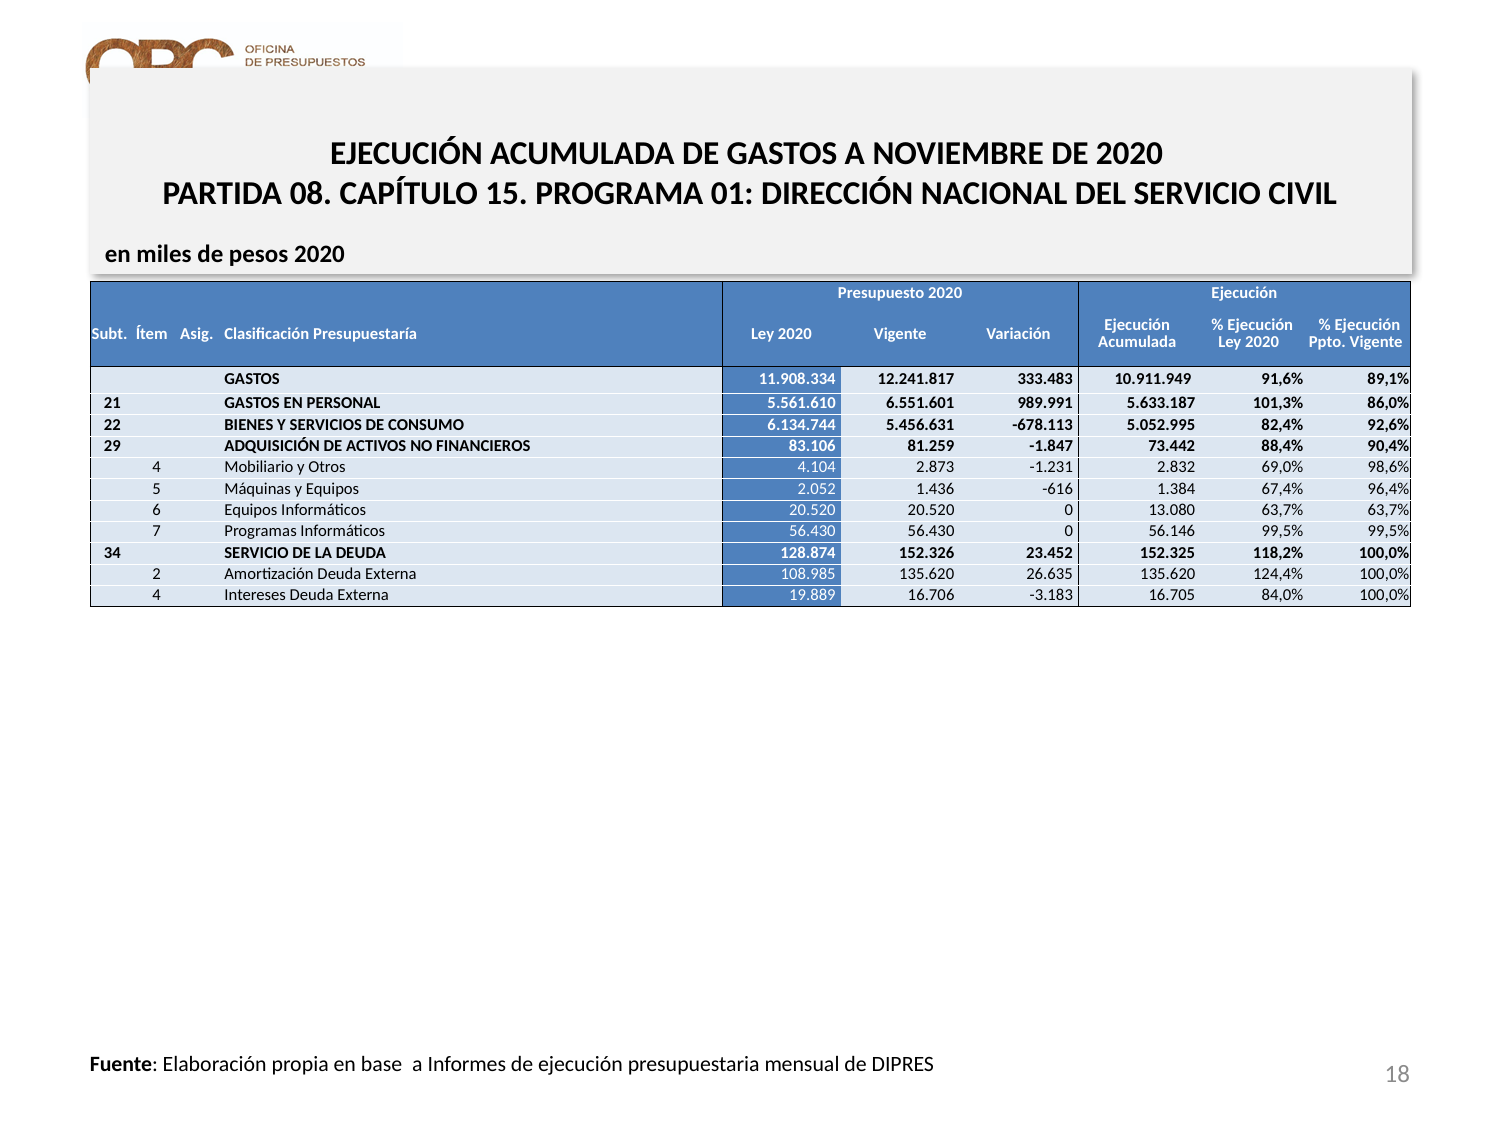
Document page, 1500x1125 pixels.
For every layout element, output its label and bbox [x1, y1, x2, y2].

table_cell [91, 543, 722, 563]
table_cell [1079, 585, 1410, 605]
table_cell [91, 479, 722, 499]
table_cell [91, 585, 722, 605]
table_cell [723, 436, 1078, 457]
table_cell [91, 415, 722, 435]
table_cell [1079, 303, 1410, 366]
table_cell [1079, 436, 1410, 457]
table_cell [723, 585, 1078, 605]
table_cell [1079, 415, 1410, 435]
picture [82, 22, 403, 118]
table_cell [1079, 500, 1410, 520]
table_cell [1079, 543, 1410, 563]
table_cell [1079, 367, 1410, 393]
table_header [1079, 282, 1410, 303]
table_cell [91, 458, 722, 478]
table_header [91, 282, 722, 303]
table_cell [1079, 564, 1410, 584]
table_cell [1079, 479, 1410, 499]
slide_number [1074, 1042, 1425, 1103]
table_cell [91, 303, 722, 366]
table_cell [91, 564, 722, 584]
table_header [723, 282, 1078, 303]
table_cell [91, 521, 722, 542]
table_cell [91, 394, 722, 414]
table_cell [723, 543, 1078, 563]
table_cell [91, 500, 722, 520]
table_cell [91, 367, 722, 393]
table_cell [723, 394, 1078, 414]
table_cell [723, 458, 1078, 478]
table_cell [91, 436, 722, 457]
table_cell [1079, 458, 1410, 478]
table_cell [723, 415, 1078, 435]
table_cell [723, 521, 1078, 542]
table_cell [723, 367, 1078, 393]
table_cell [723, 479, 1078, 499]
table_cell [723, 500, 1078, 520]
table_cell [1079, 521, 1410, 542]
table_cell [723, 303, 1078, 366]
table_cell [723, 564, 1078, 584]
title [90, 69, 1412, 274]
table_cell [1079, 394, 1410, 414]
text_box [89, 230, 1392, 281]
